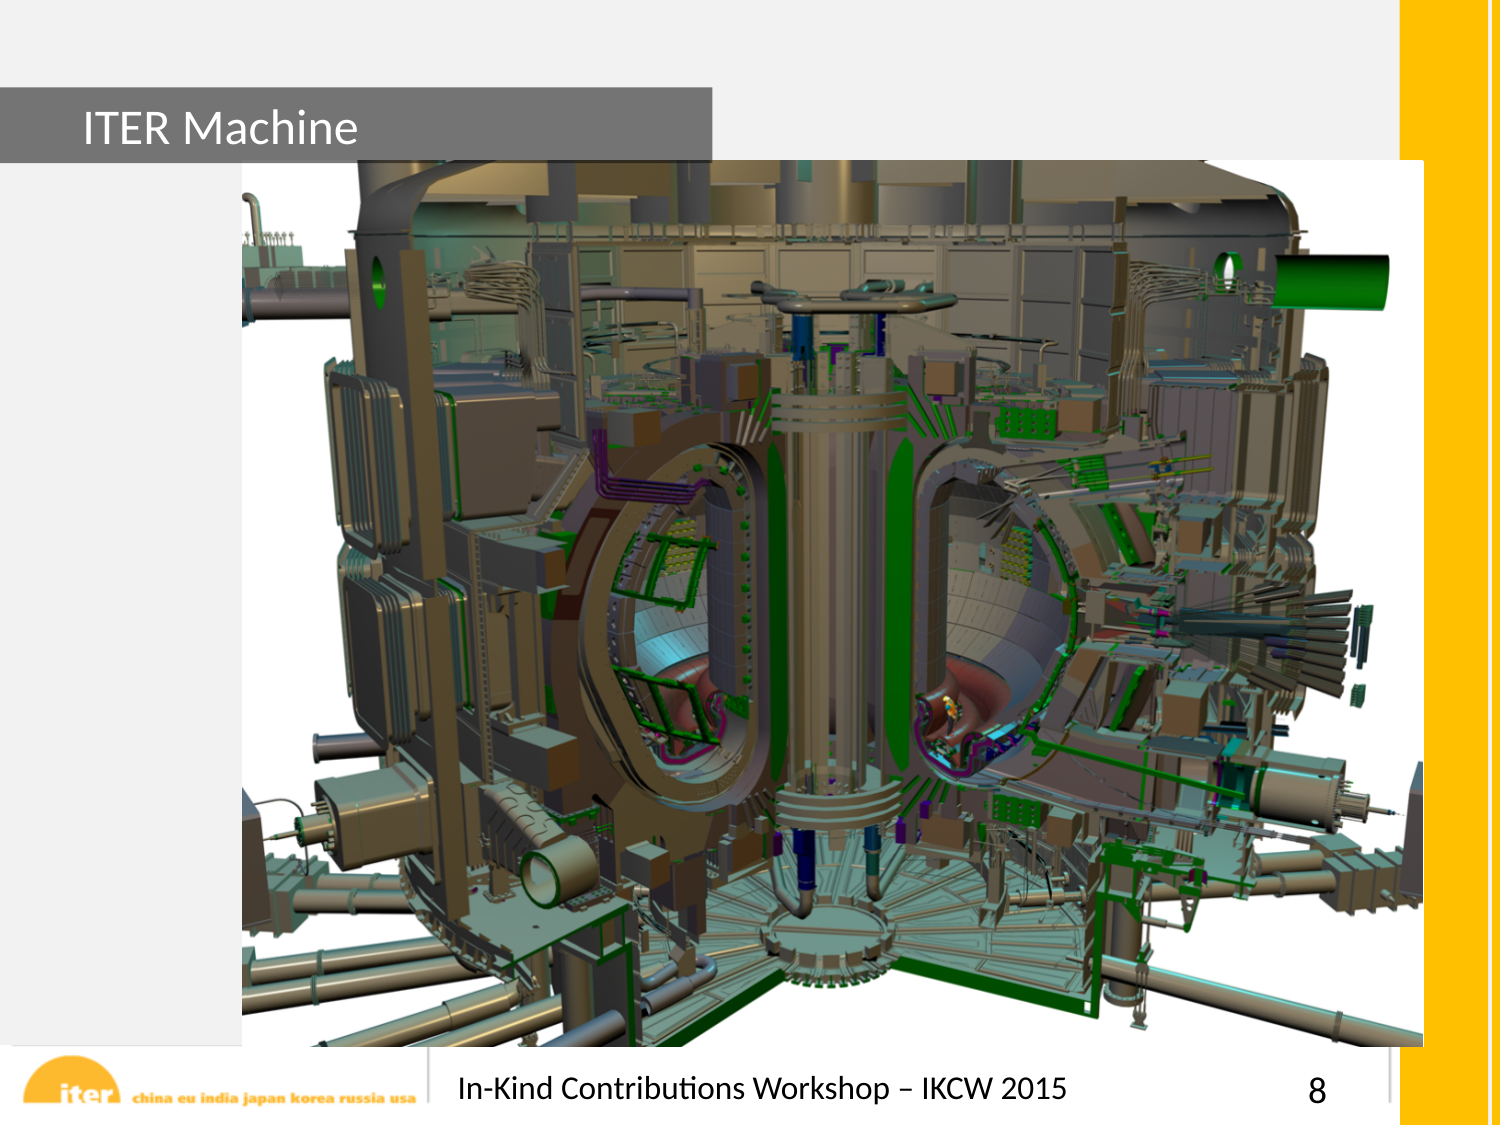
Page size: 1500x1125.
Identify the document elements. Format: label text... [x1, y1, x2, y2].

text_box ITER Machine [0, 87, 713, 164]
picture [0, 160, 1424, 1125]
